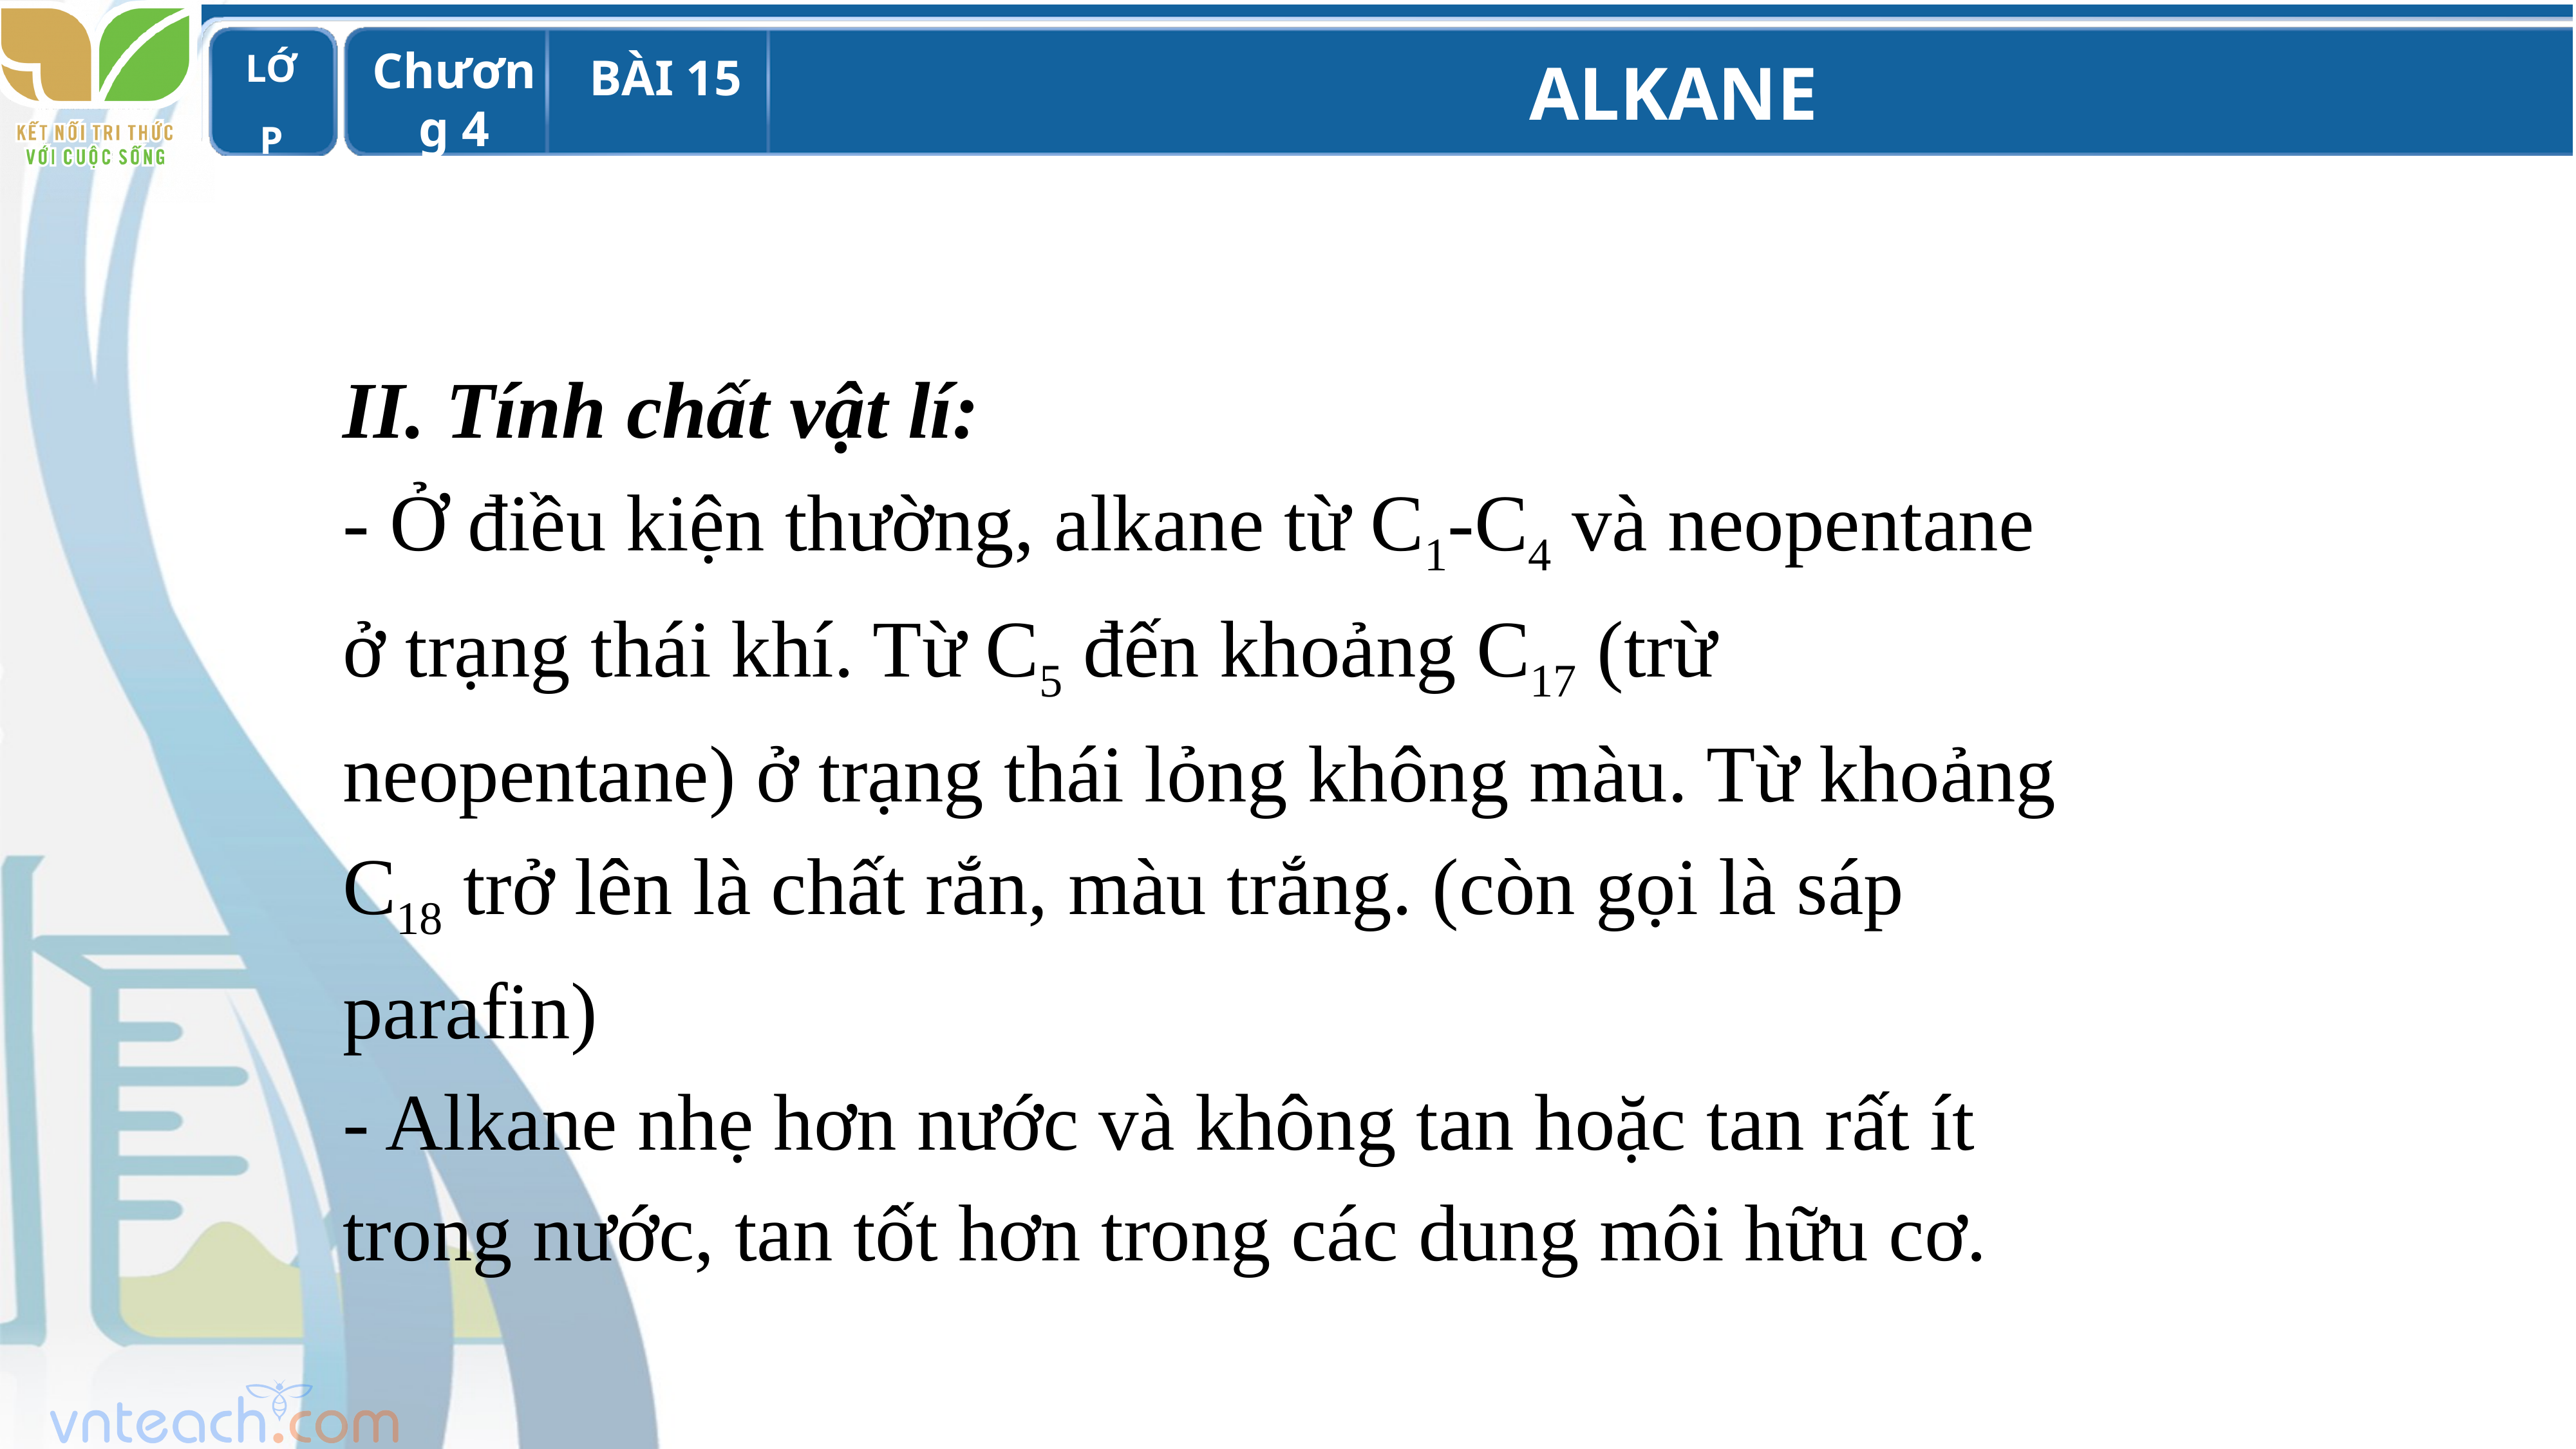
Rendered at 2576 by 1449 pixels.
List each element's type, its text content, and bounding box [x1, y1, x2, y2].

picture [0, 0, 2576, 1449]
text_box II. Tính chất vật lí: - Ở điều kiện thường, alkane từ C1-C4 và neopentane ở trạng thái khí. Từ C5 đến khoảng C17 (trừ neopentane) ở trạng thái lỏng không màu. Từ khoảng C18 trở lên là chất rắn, màu trắng. (còn gọi là sáp parafin) - Alkane nhẹ hơn nước và không tan hoặc tan rất ít trong nước, tan tốt hơn trong các dung môi hữu cơ. [333, 338, 2101, 1282]
